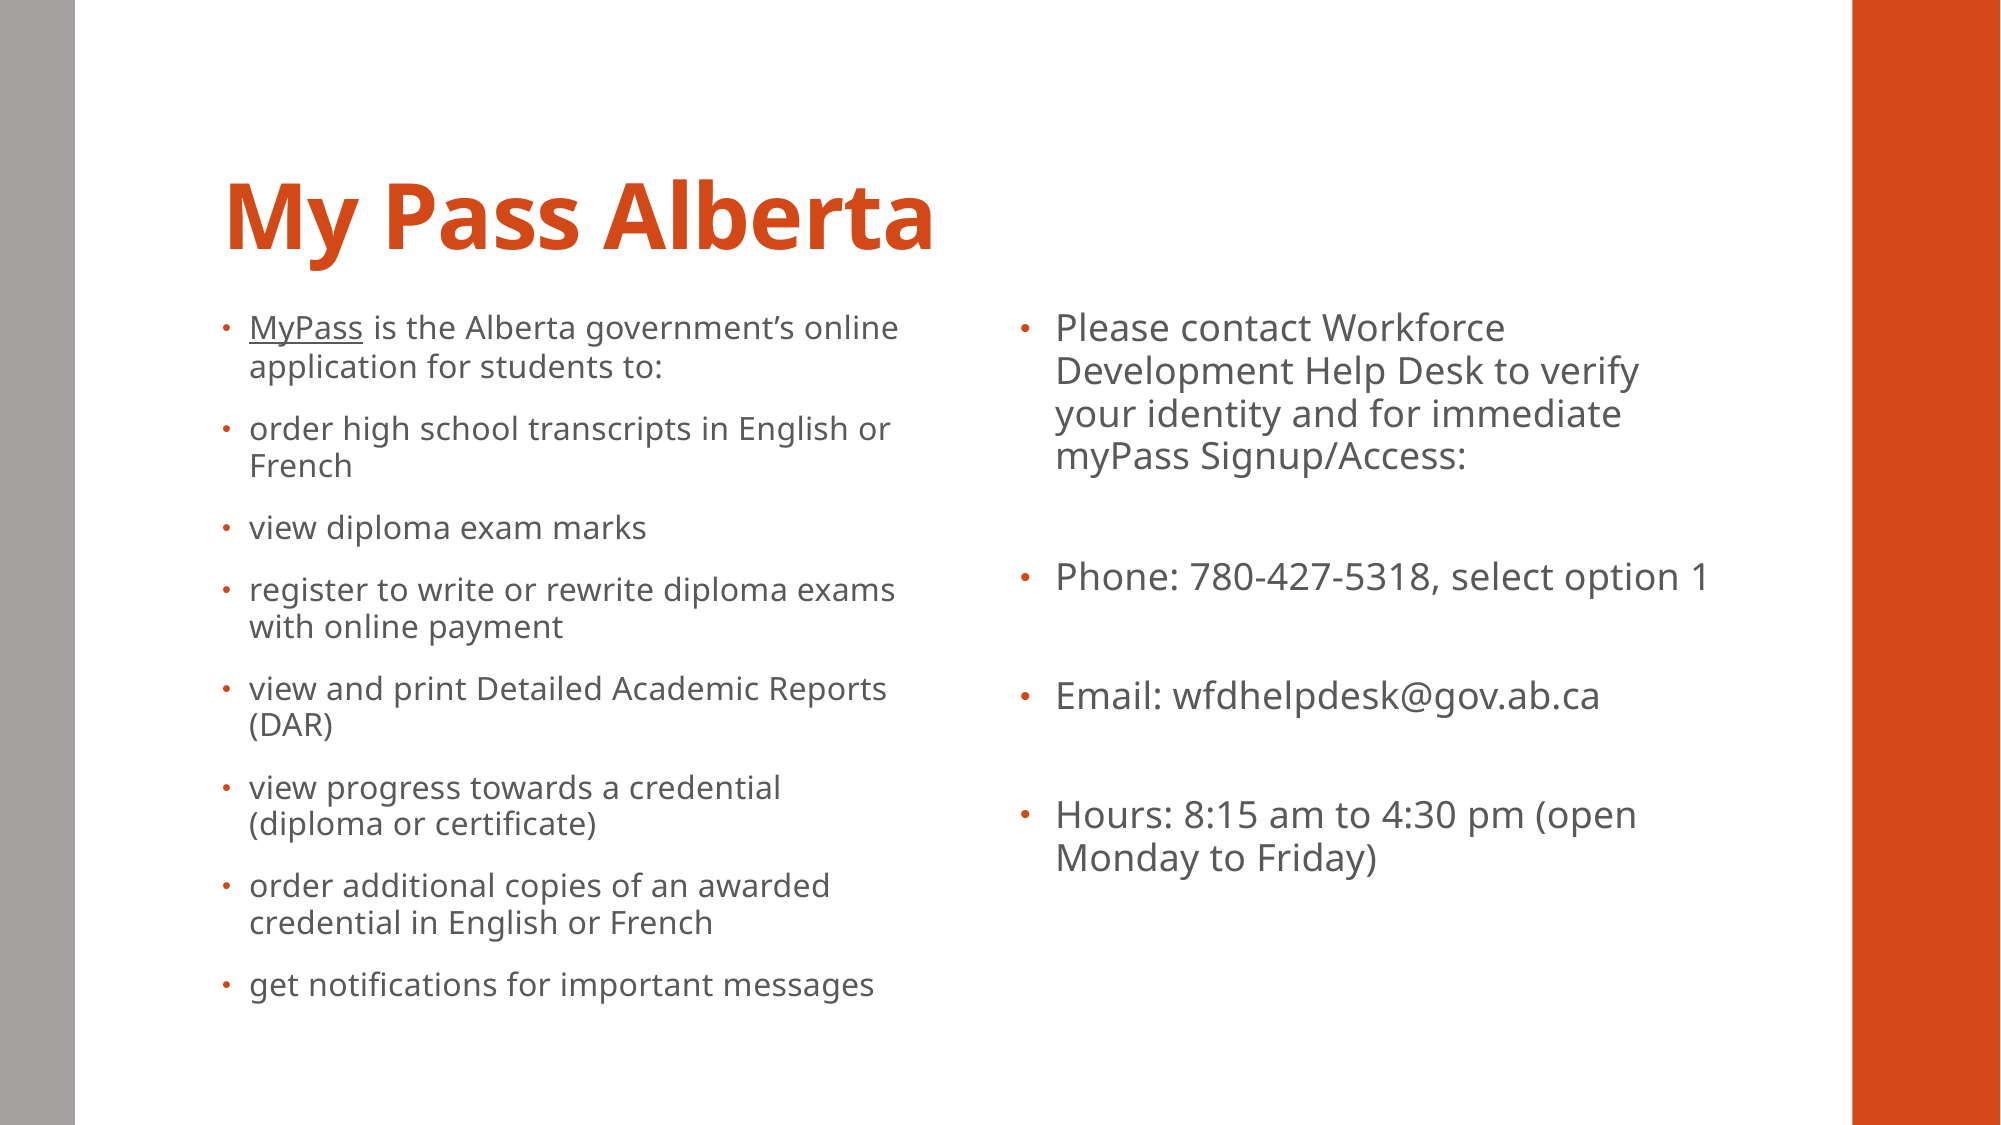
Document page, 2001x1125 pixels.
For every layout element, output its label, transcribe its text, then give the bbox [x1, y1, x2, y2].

title My Pass Alberta [206, 48, 1797, 278]
list MyPass is the Alberta government’s online application for students to: order high school transcripts in English or French view diploma exam marks register to write or rewrite diploma exams with online payment view and print Detailed Academic Reports (DAR) view progress towards a credential (diploma or certificate) order additional copies of an awarded credential in English or French get notifications for important messages [206, 299, 942, 1014]
list Please contact Workforce Development Help Desk to verify your identity and for immediate myPass Signup/Access: Phone: 780-427-5318, select option 1 Email: wfdhelpdesk@gov.ab.ca Hours: 8:15 am to 4:30 pm (open Monday to Friday) [1005, 299, 1740, 1014]
